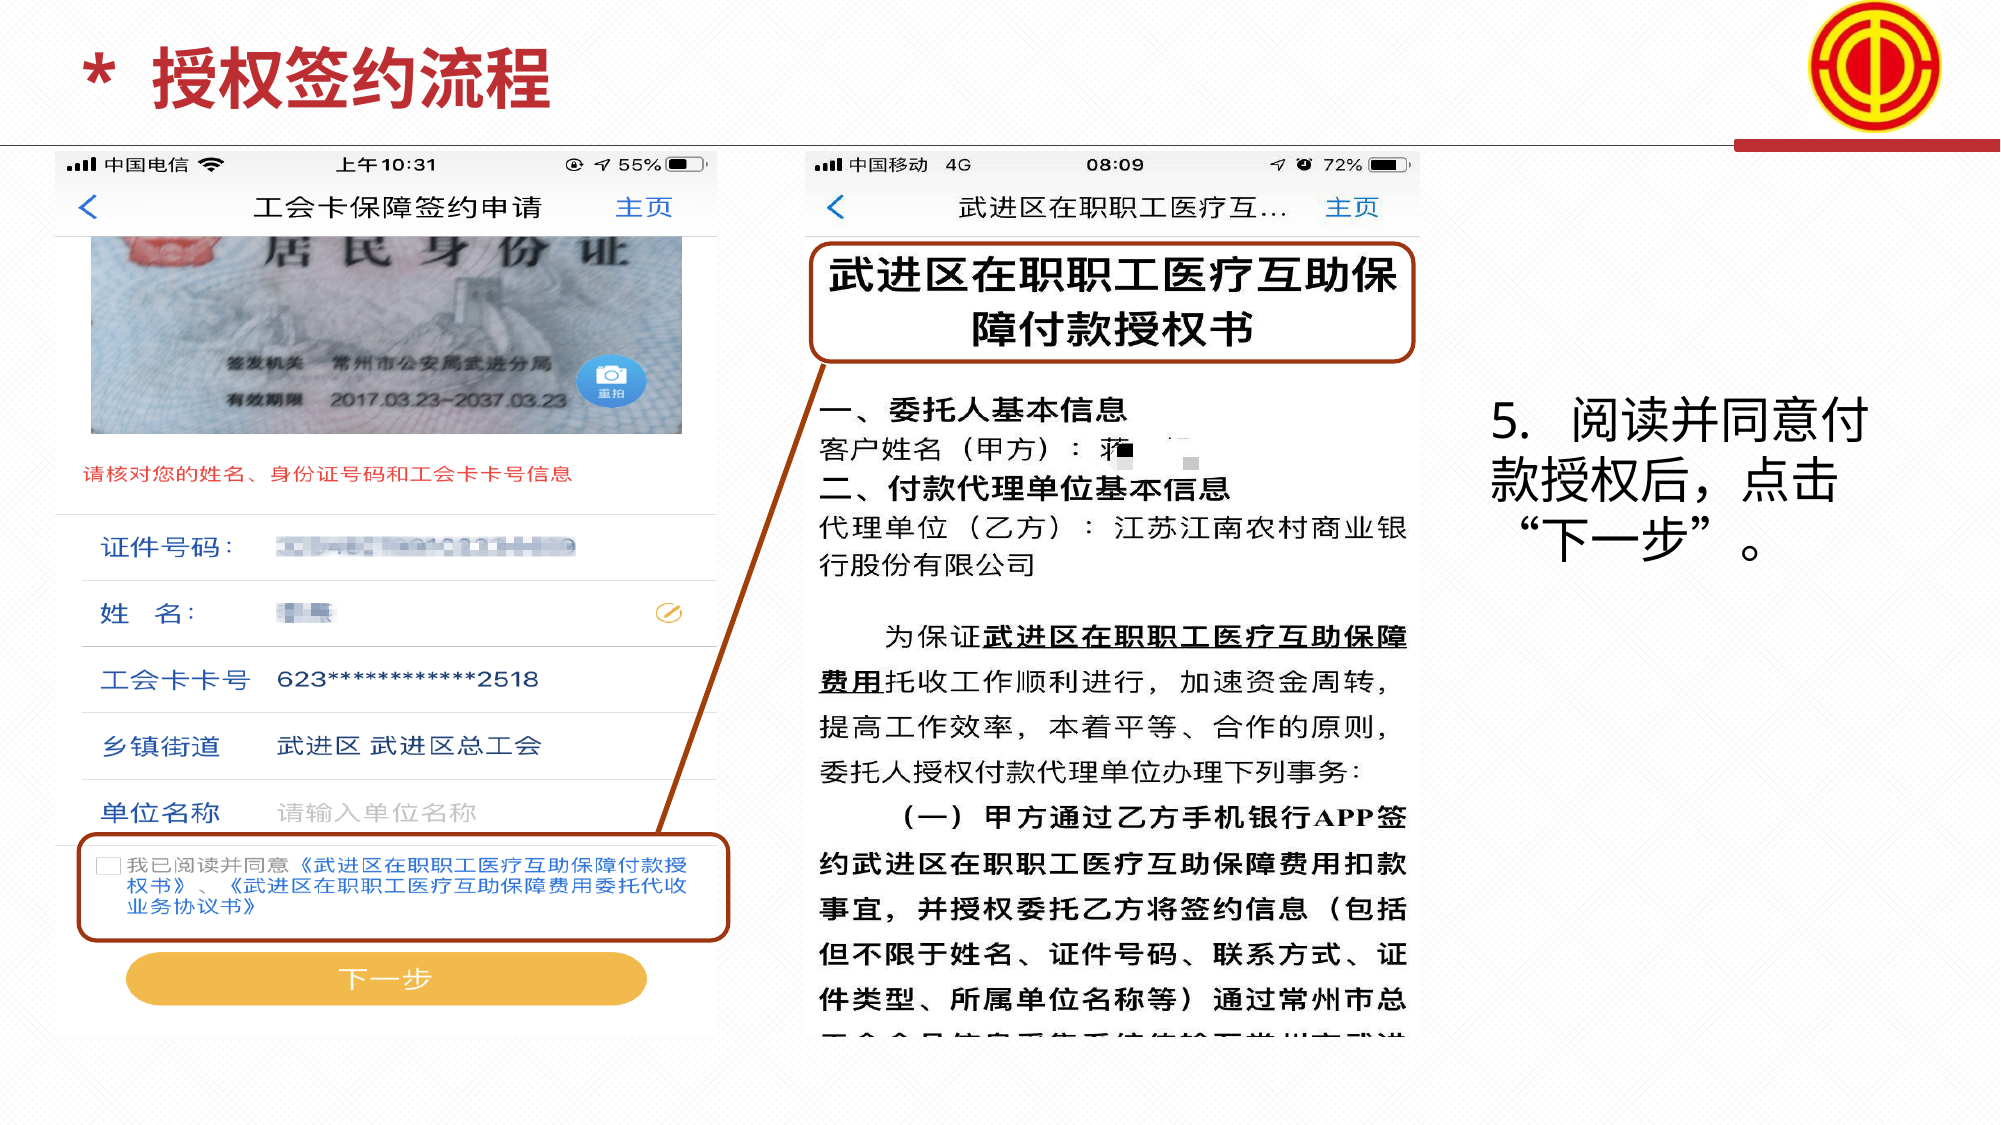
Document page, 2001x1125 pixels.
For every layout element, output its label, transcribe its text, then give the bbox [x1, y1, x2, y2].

picture [54, 150, 718, 1037]
picture [805, 151, 1421, 1037]
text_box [657, 363, 825, 835]
text_box * 授权签约流程 [66, 46, 860, 108]
text_box 5. 阅读并同意付款授权后，点击“下一步”。 [1475, 380, 1914, 576]
picture [1808, 0, 1942, 133]
text_box [723, 843, 731, 939]
